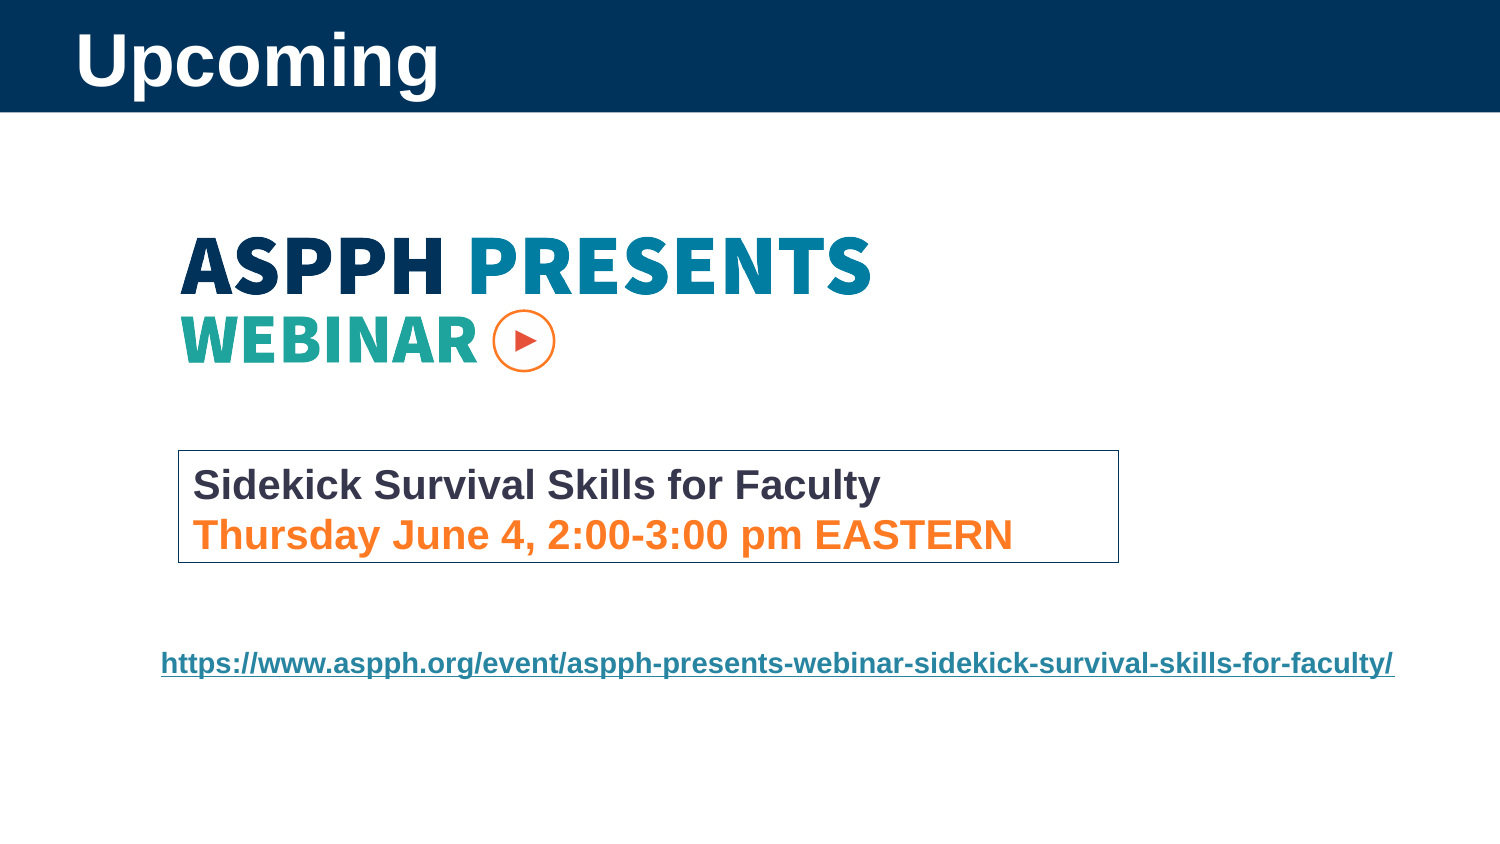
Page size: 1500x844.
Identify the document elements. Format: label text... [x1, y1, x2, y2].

text_box Sidekick Survival Skills for Faculty Thursday June 4, 2:00-3:00 pm EASTERN [178, 450, 1119, 563]
text_box https://www.aspph.org/event/aspph-presents-webinar-sidekick-survival-skills-for-faculty/ [145, 637, 1438, 688]
picture [177, 234, 872, 376]
title Upcoming [0, 0, 1500, 113]
